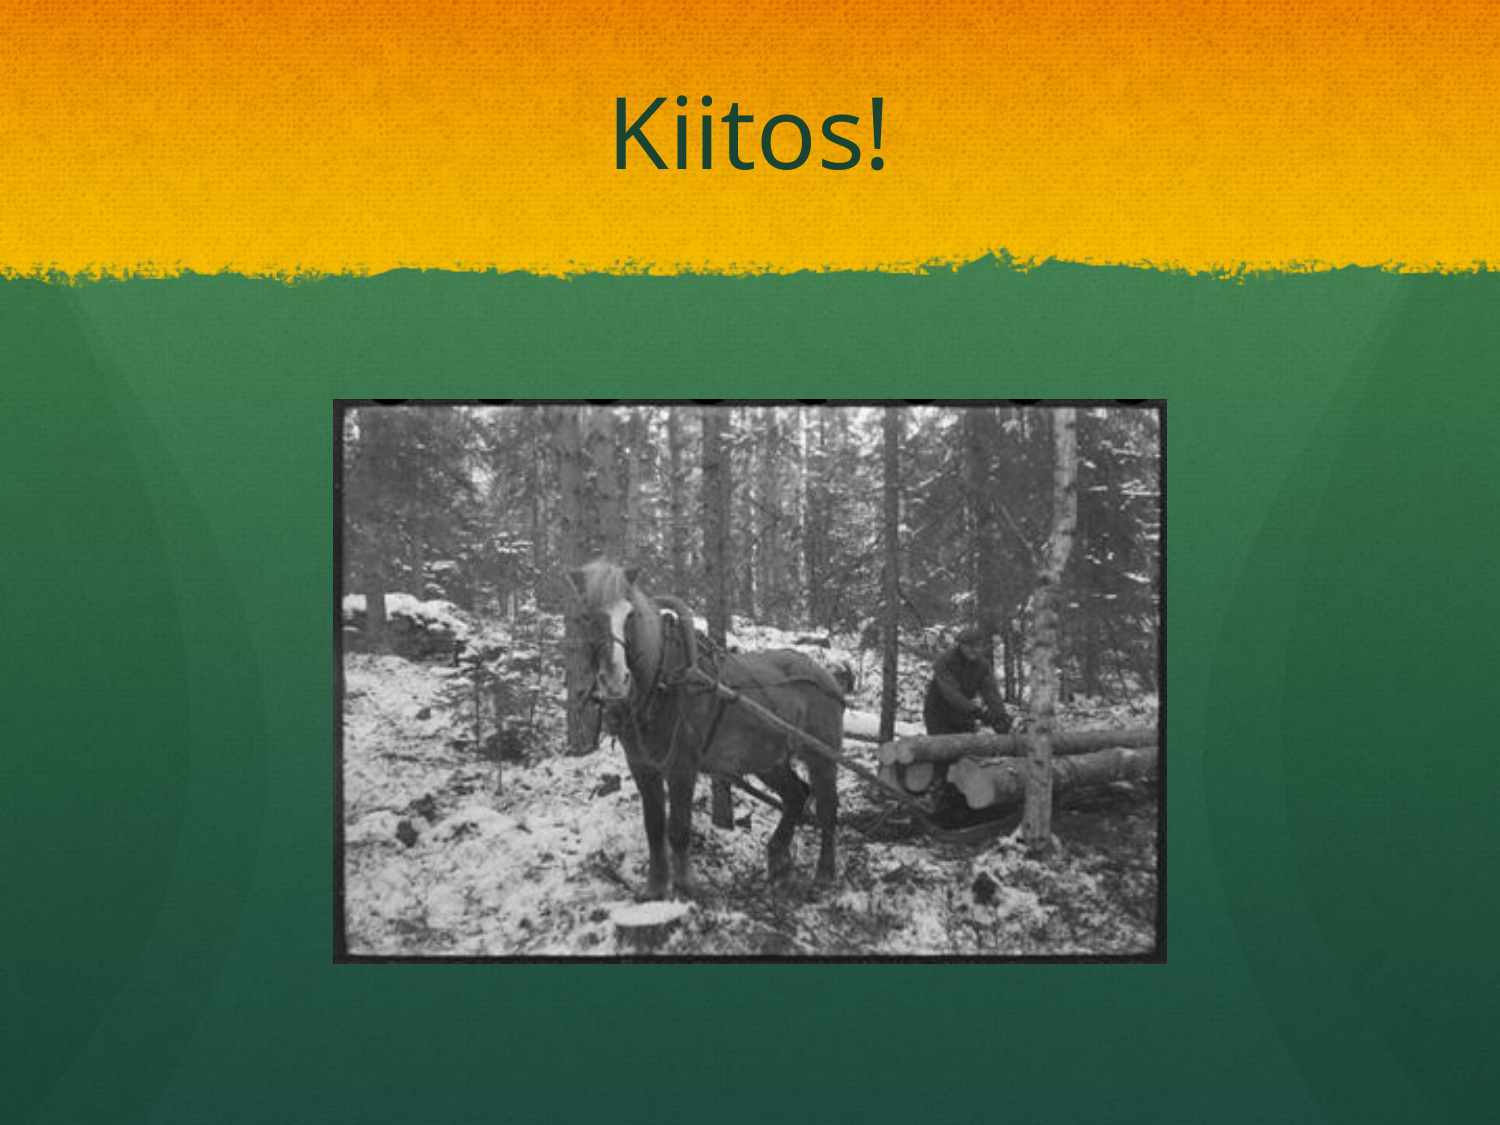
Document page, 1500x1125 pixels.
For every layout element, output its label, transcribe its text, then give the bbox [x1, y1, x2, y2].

picture [0, 0, 1500, 1125]
title Kiitos! [125, 13, 1375, 246]
